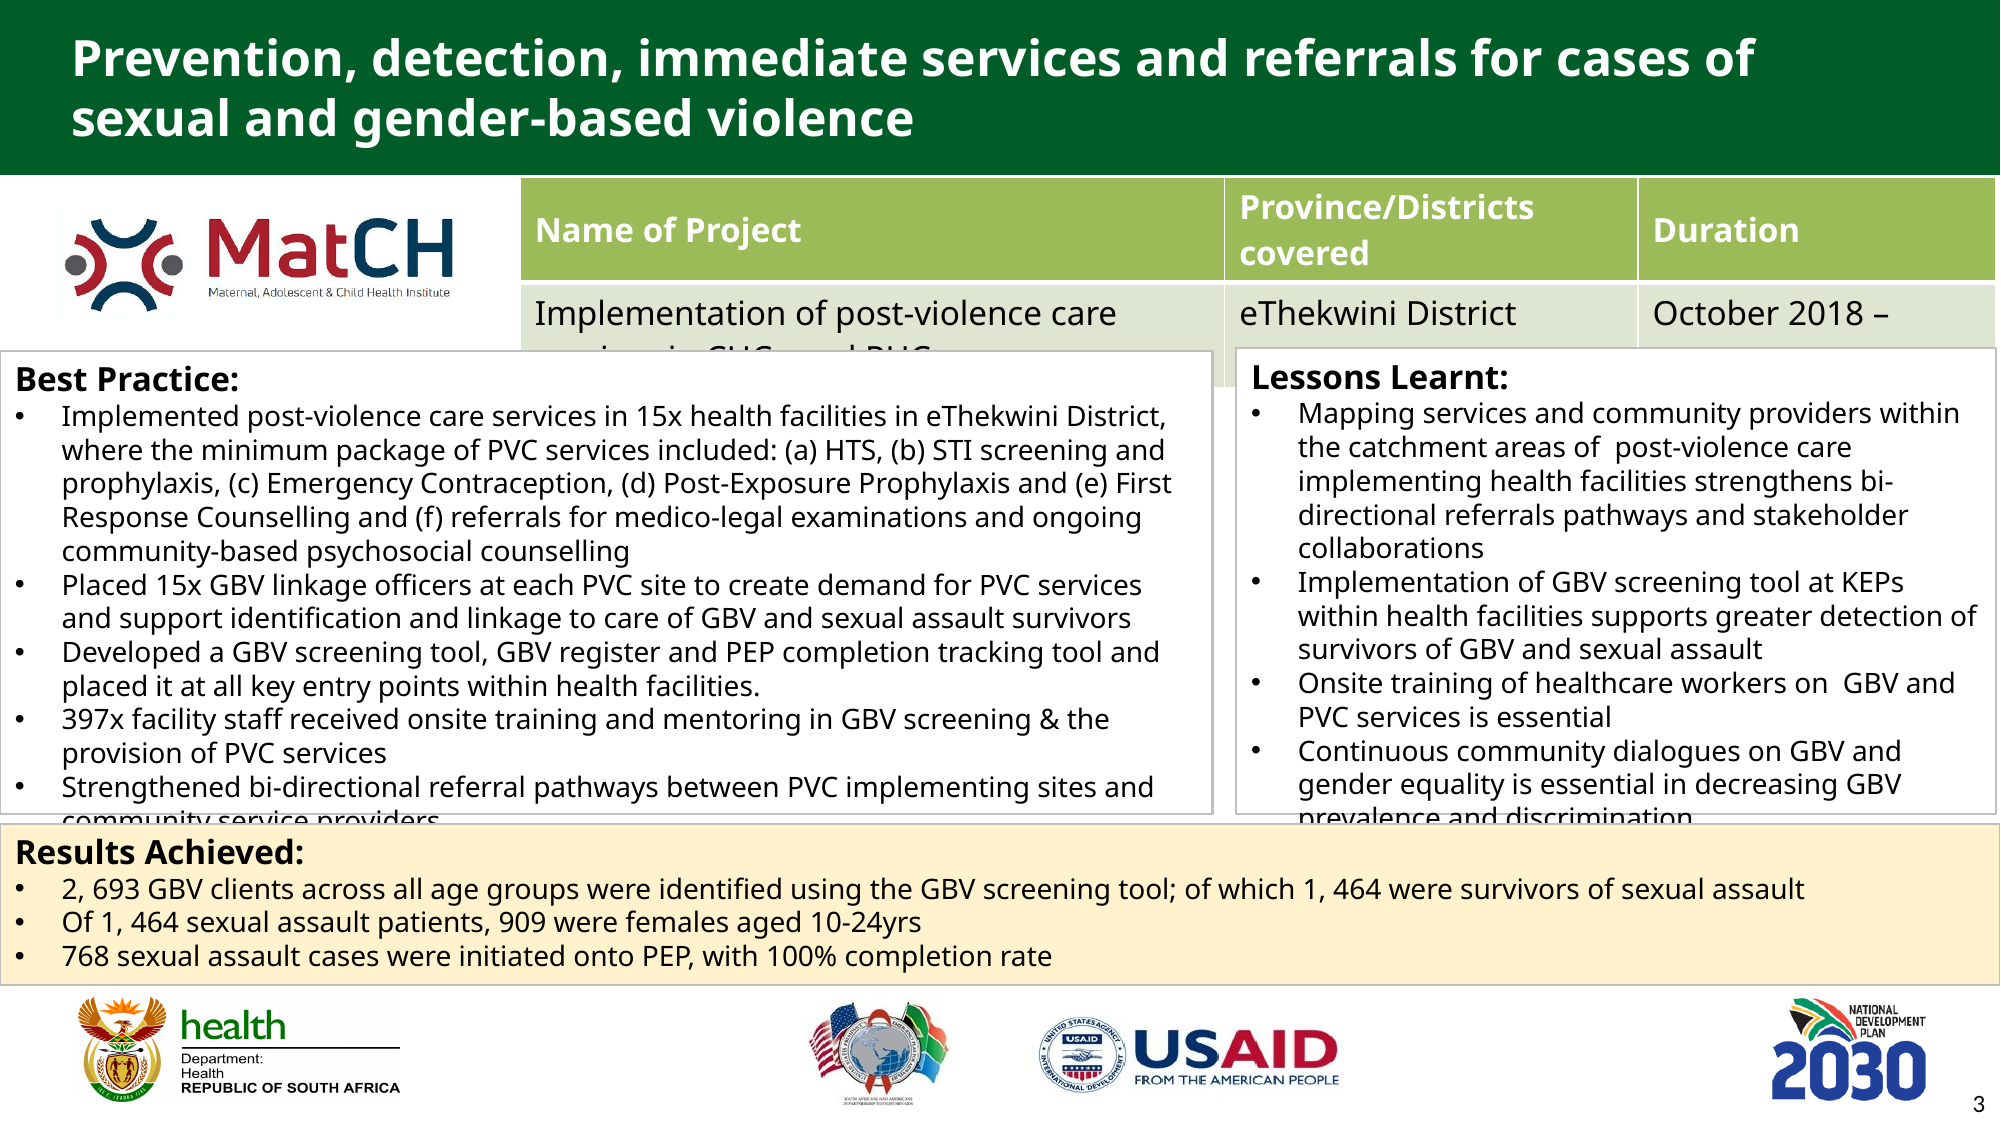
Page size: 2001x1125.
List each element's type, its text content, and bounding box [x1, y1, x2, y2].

table_cell Implementation of post-violence care services in CHCs and PHCs [521, 285, 1224, 387]
table_header Province/Districts covered [1225, 178, 1637, 280]
table_header Name of Project [521, 178, 1224, 280]
text_box Results Achieved: 2, 693 GBV clients across all age groups were identified using the GBV screening tool; of which 1, 464 were survivors of sexual assault Of 1, 464 sexual assault patients, 909 were females aged 10-24yrs 768 sexual assault cases were initiated onto PEP, with 100% completion rate [0, 822, 2000, 987]
title Prevention, detection, immediate services and referrals for cases of sexual and gender-based violence [56, 0, 1928, 173]
text_box Best Practice: Implemented post-violence care services in 15x health facilities in eThekwini District, where the minimum package of PVC services included: (a) HTS, (b) STI screening and prophylaxis, (c) Emergency Contraception, (d) Post-Exposure Prophylaxis and (e) First Response Counselling and (f) referrals for medico-legal examinations and ongoing community-based psychosocial counselling Placed 15x GBV linkage officers at each PVC site to create demand for PVC services and support identification and linkage to care of GBV and sexual assault survivors Developed a GBV screening tool, GBV register and PEP completion tracking tool and placed it at all key entry points within health facilities. 397x facility staff received onsite training and mentoring in GBV screening & the provision of PVC services Strengthened bi-directional referral pathways between PVC implementing sites and community service providers [0, 349, 1215, 816]
picture [787, 994, 1360, 1107]
picture [78, 997, 400, 1102]
picture [1765, 997, 1932, 1102]
picture [54, 200, 467, 323]
table_cell October 2018 – current [1639, 285, 1995, 346]
table_cell eThekwini District [1225, 285, 1637, 387]
text_box Lessons Learnt: Mapping services and community providers within the catchment areas of post-violence care implementing health facilities strengthens bi-directional referrals pathways and stakeholder collaborations Implementation of GBV screening tool at KEPs within health facilities supports greater detection of survivors of GBV and sexual assault Onsite training of healthcare workers on GBV and PVC services is essential Continuous community dialogues on GBV and gender equality is essential in decreasing GBV prevalence and discrimination [1234, 346, 1998, 816]
table_header Duration [1639, 178, 1995, 280]
